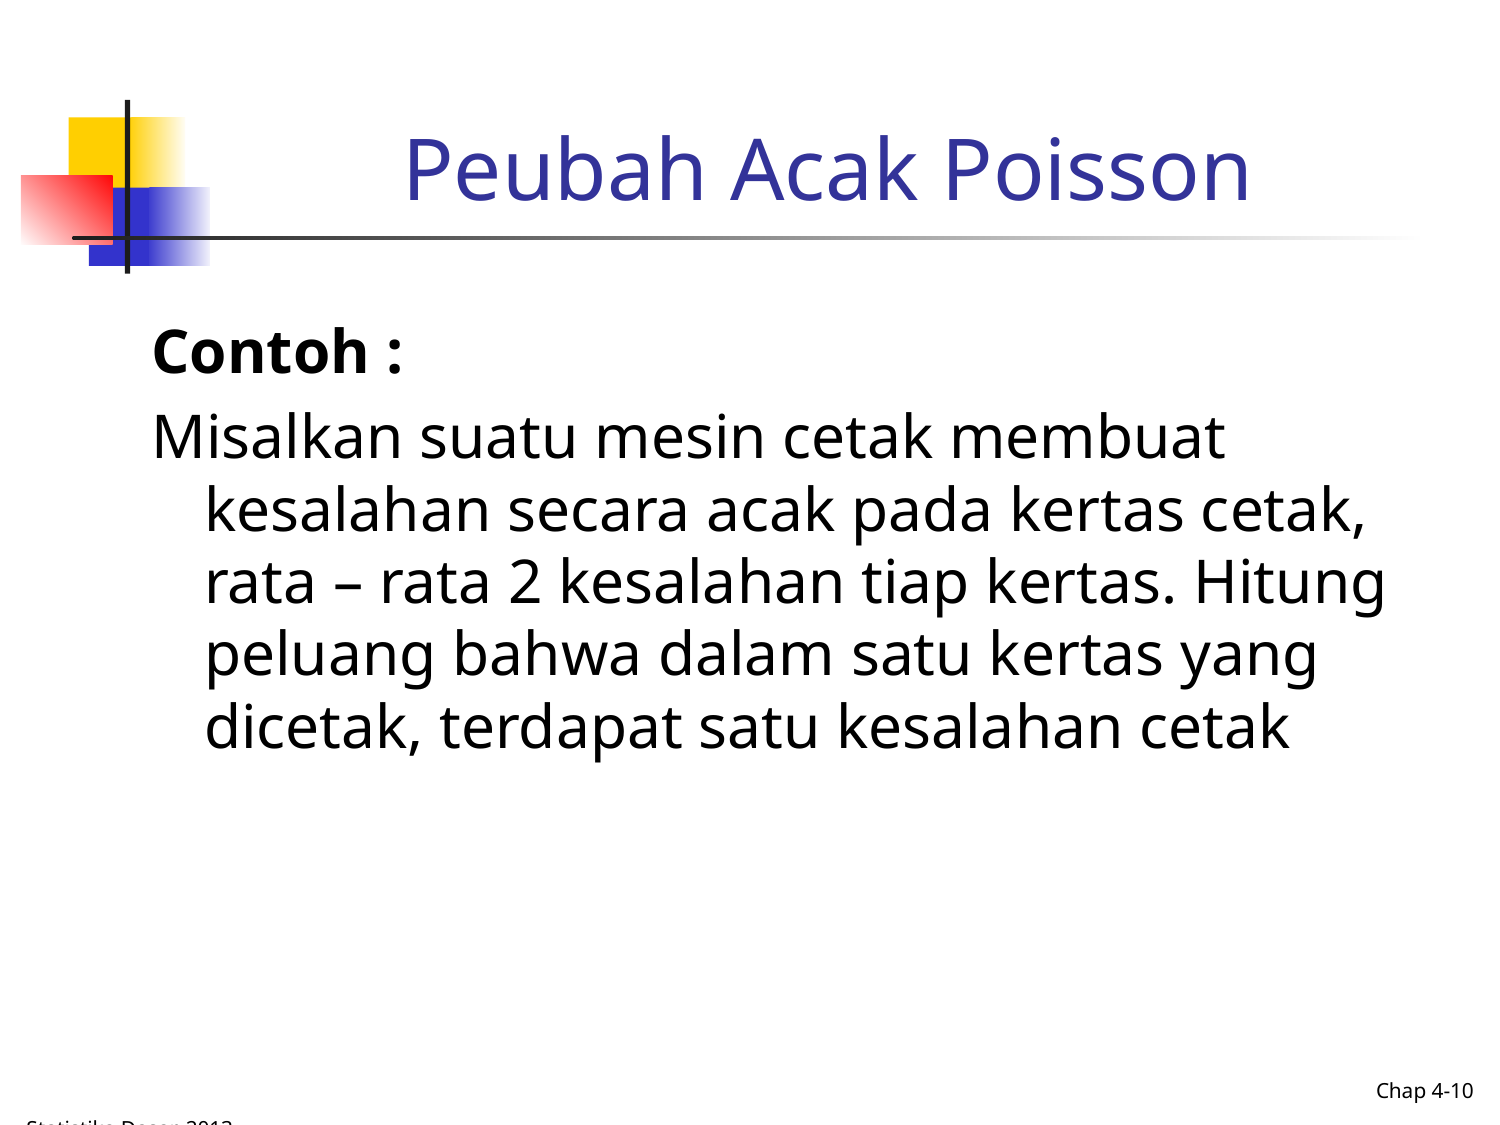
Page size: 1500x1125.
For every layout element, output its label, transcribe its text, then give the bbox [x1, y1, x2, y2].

slide_number Chap 4-10 [1174, 1036, 1488, 1114]
title Peubah Acak Poisson [188, 37, 1468, 226]
list Contoh : Misalkan suatu mesin cetak membuat kesalahan secara acak pada kertas cetak, rata – rata 2 kesalahan tiap kertas. Hitung peluang bahwa dalam satu kertas yang dicetak, terdapat satu kesalahan cetak [137, 306, 1463, 1051]
footer Statistika Dasar, 2013 [12, 1073, 613, 1125]
